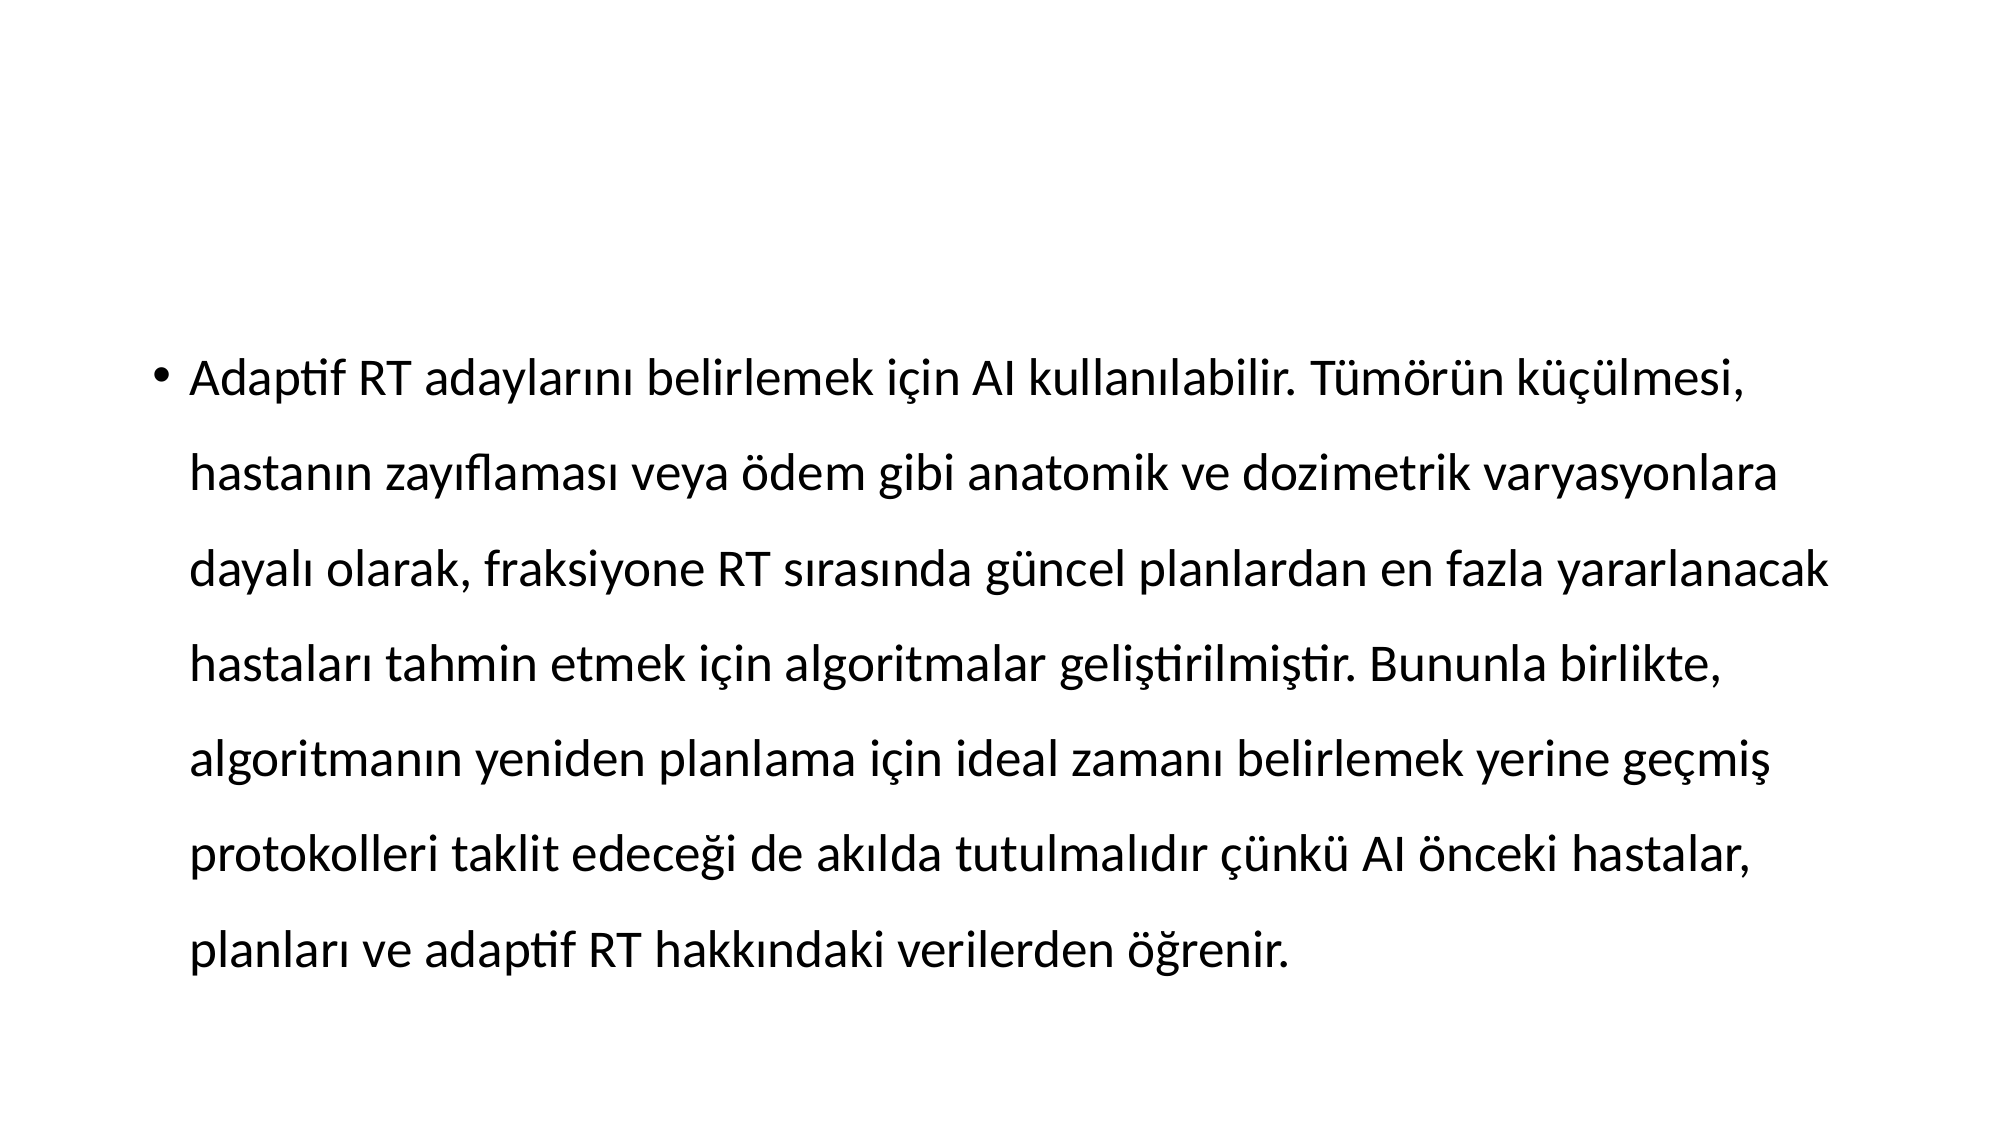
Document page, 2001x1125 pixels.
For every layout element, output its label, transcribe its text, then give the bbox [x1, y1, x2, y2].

list Adaptif RT adaylarını belirlemek için AI kullanılabilir. Tümörün küçülmesi, hastanın zayıflaması veya ödem gibi anatomik ve dozimetrik varyasyonlara dayalı olarak, fraksiyone RT sırasında güncel planlardan en fazla yararlanacak hastaları tahmin etmek için algoritmalar geliştirilmiştir. Bununla birlikte, algoritmanın yeniden planlama için ideal zamanı belirlemek yerine geçmiş protokolleri taklit edeceği de akılda tutulmalıdır çünkü AI önceki hastalar, planları ve adaptif RT hakkındaki verilerden öğrenir. [137, 303, 1863, 1017]
